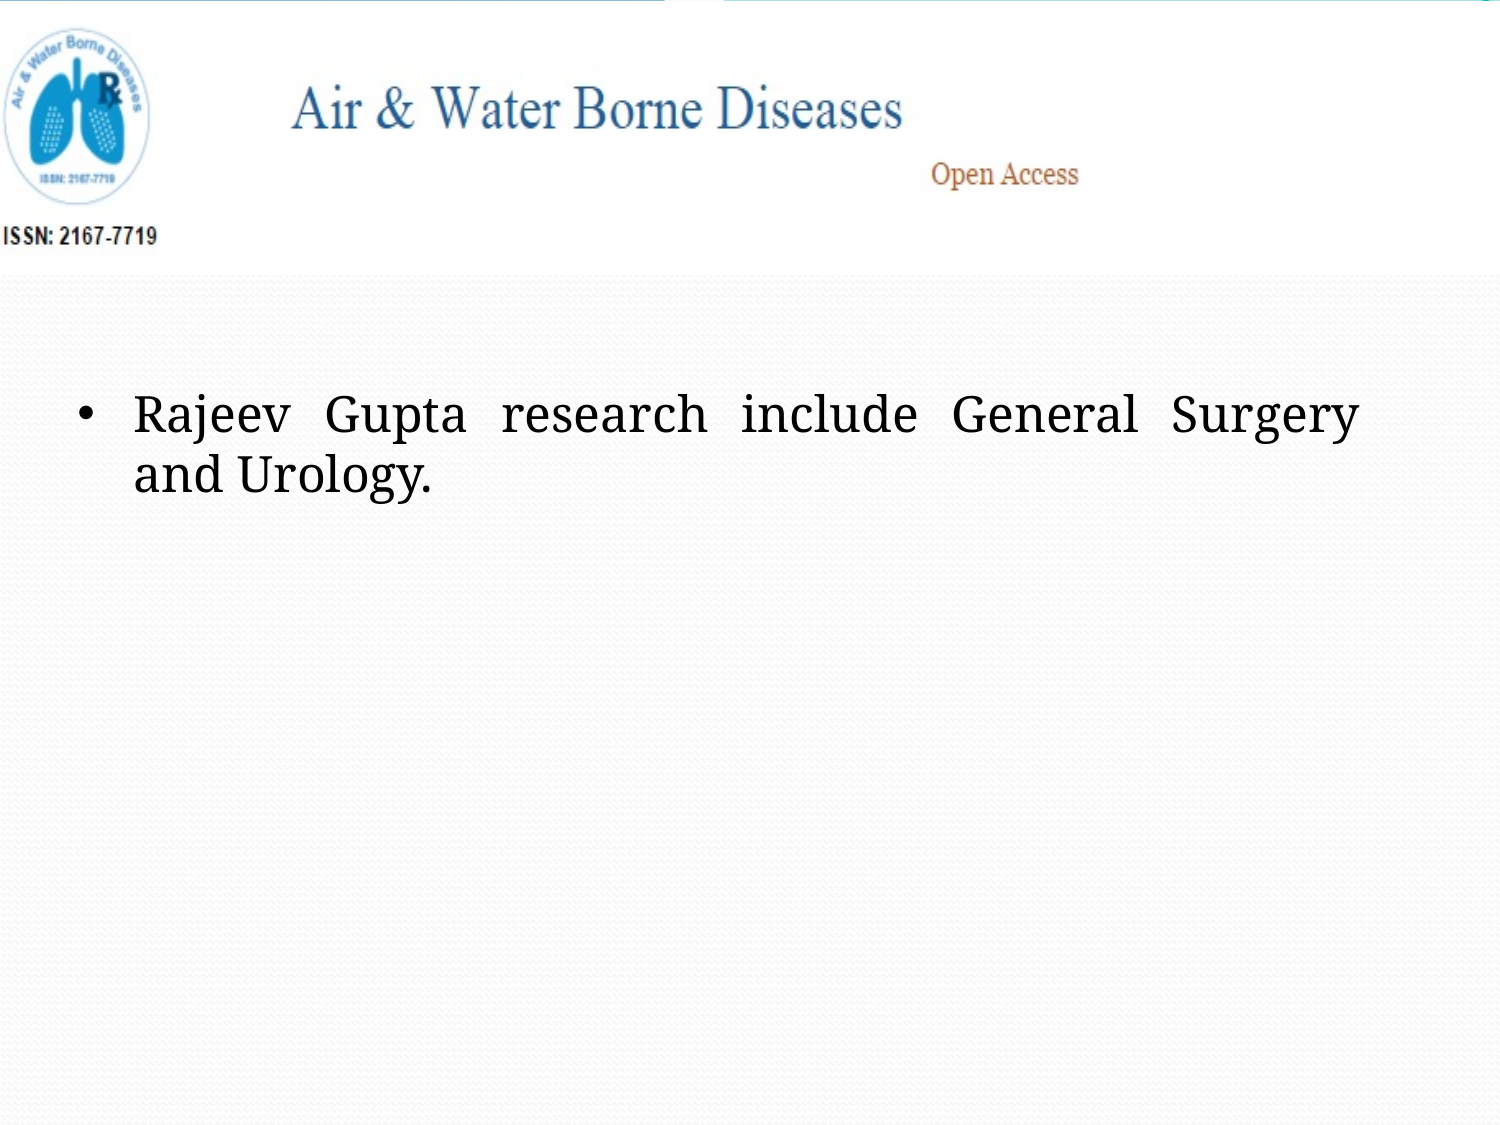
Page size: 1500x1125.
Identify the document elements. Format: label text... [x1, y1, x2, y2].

text_box Rajeev Gupta research include General Surgery and Urology. [62, 374, 1375, 510]
picture [0, 1, 1500, 276]
